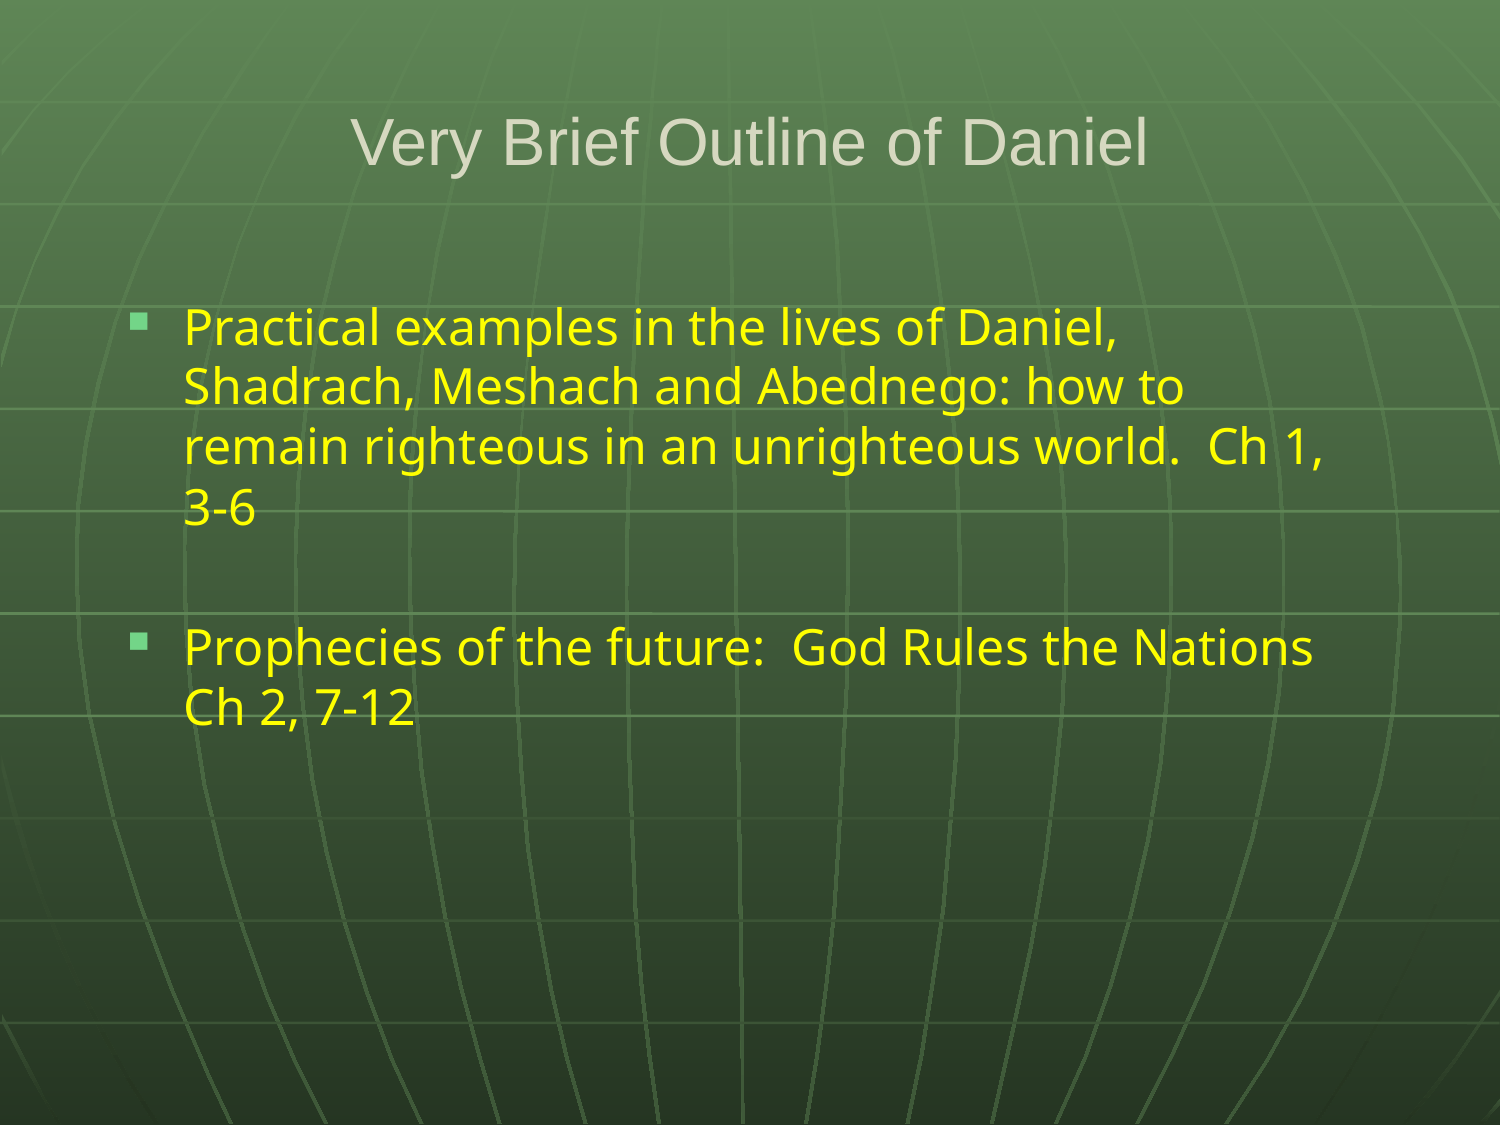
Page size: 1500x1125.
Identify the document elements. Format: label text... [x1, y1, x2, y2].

title Very Brief Outline of Daniel [75, 45, 1425, 233]
list Practical examples in the lives of Daniel, Shadrach, Meshach and Abednego: how to remain righteous in an unrighteous world. Ch 1, 3-6 Prophecies of the future: God Rules the Nations Ch 2, 7-12 [112, 287, 1363, 1006]
